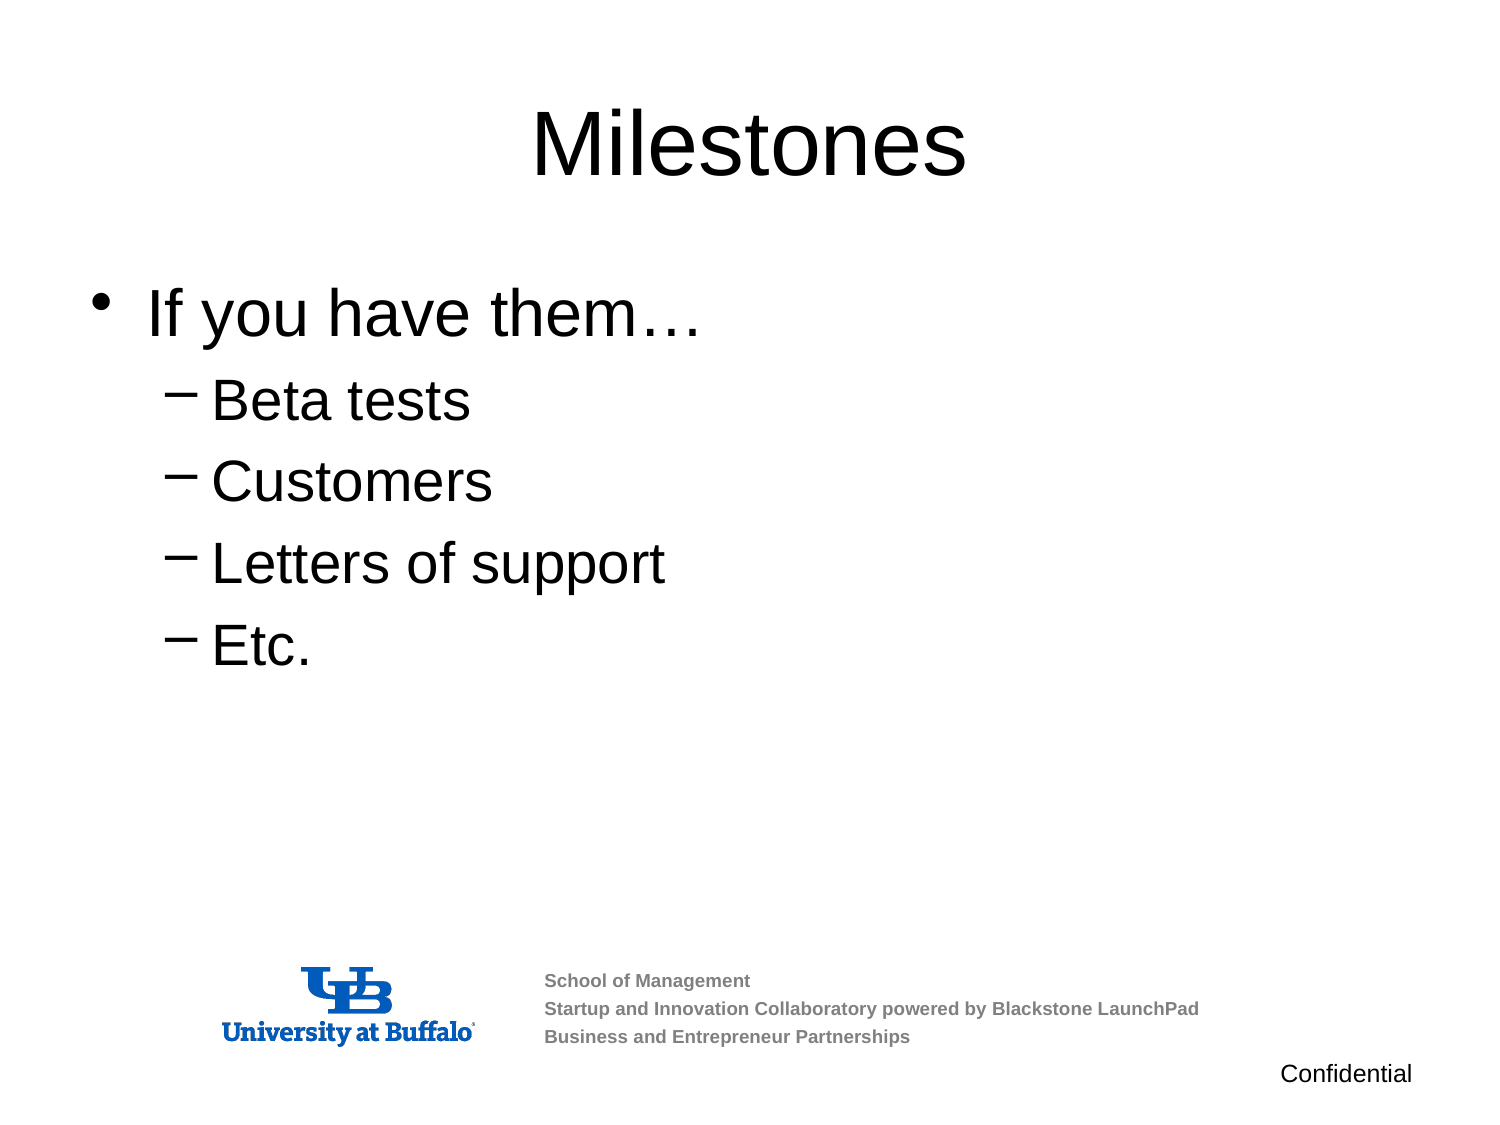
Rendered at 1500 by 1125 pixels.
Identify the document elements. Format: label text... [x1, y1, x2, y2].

title Milestones [75, 45, 1425, 233]
list If you have them… Beta tests Customers Letters of support Etc. [75, 262, 1425, 1005]
picture [222, 1005, 475, 1047]
